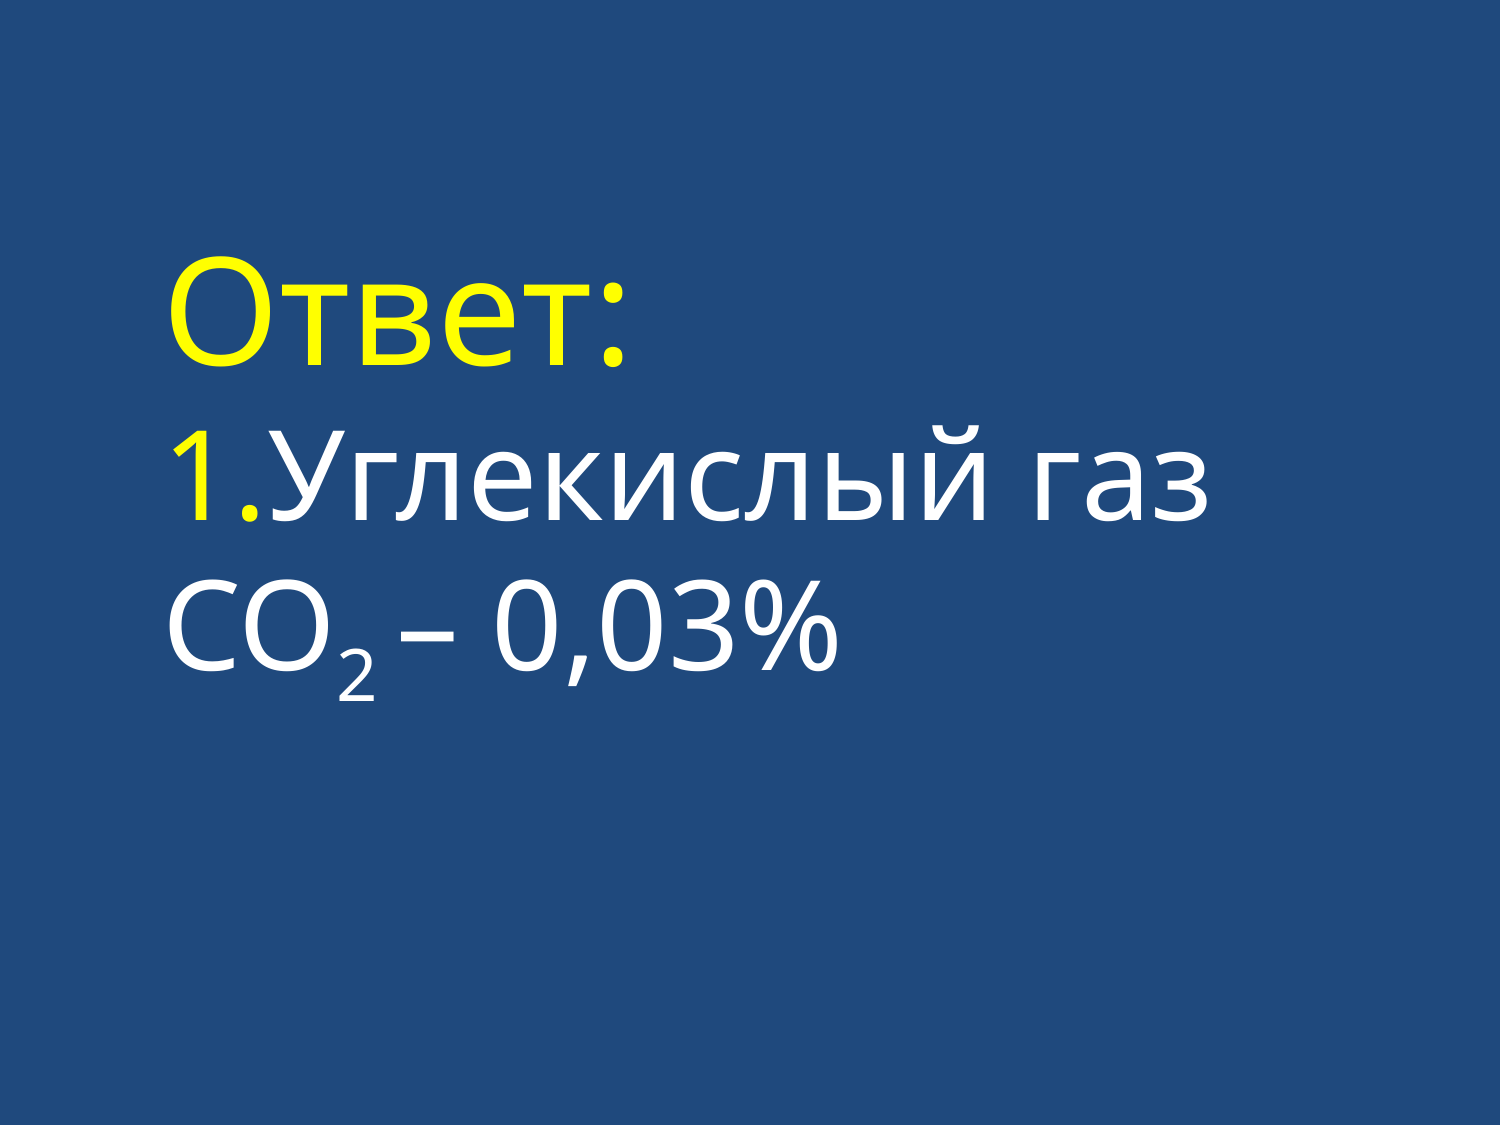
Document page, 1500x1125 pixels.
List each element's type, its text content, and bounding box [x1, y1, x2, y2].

text_box Ответ: 1.Углекислый газ CO2 – 0,03% [147, 208, 1353, 724]
